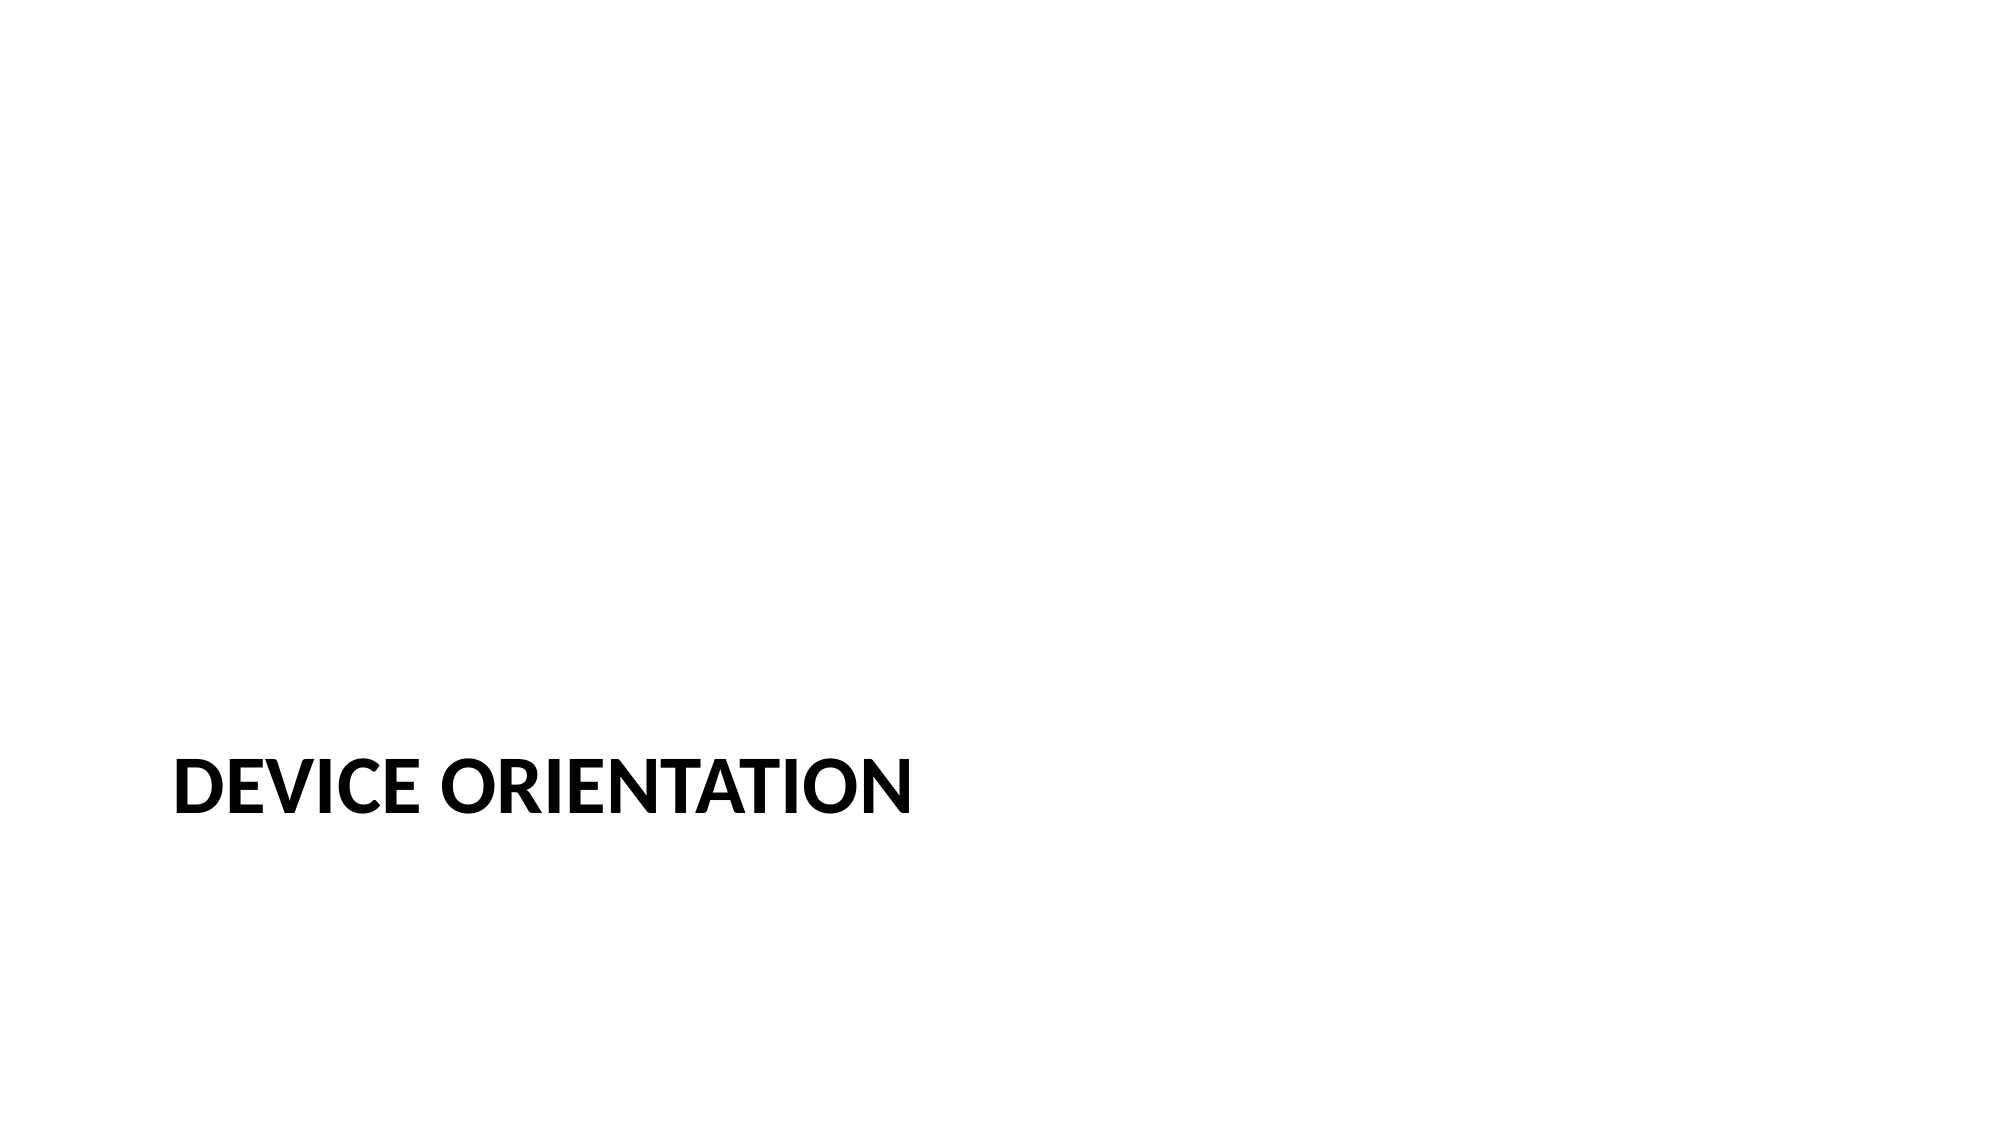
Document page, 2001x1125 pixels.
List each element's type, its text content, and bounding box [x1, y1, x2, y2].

title Device orientation [157, 722, 1858, 947]
